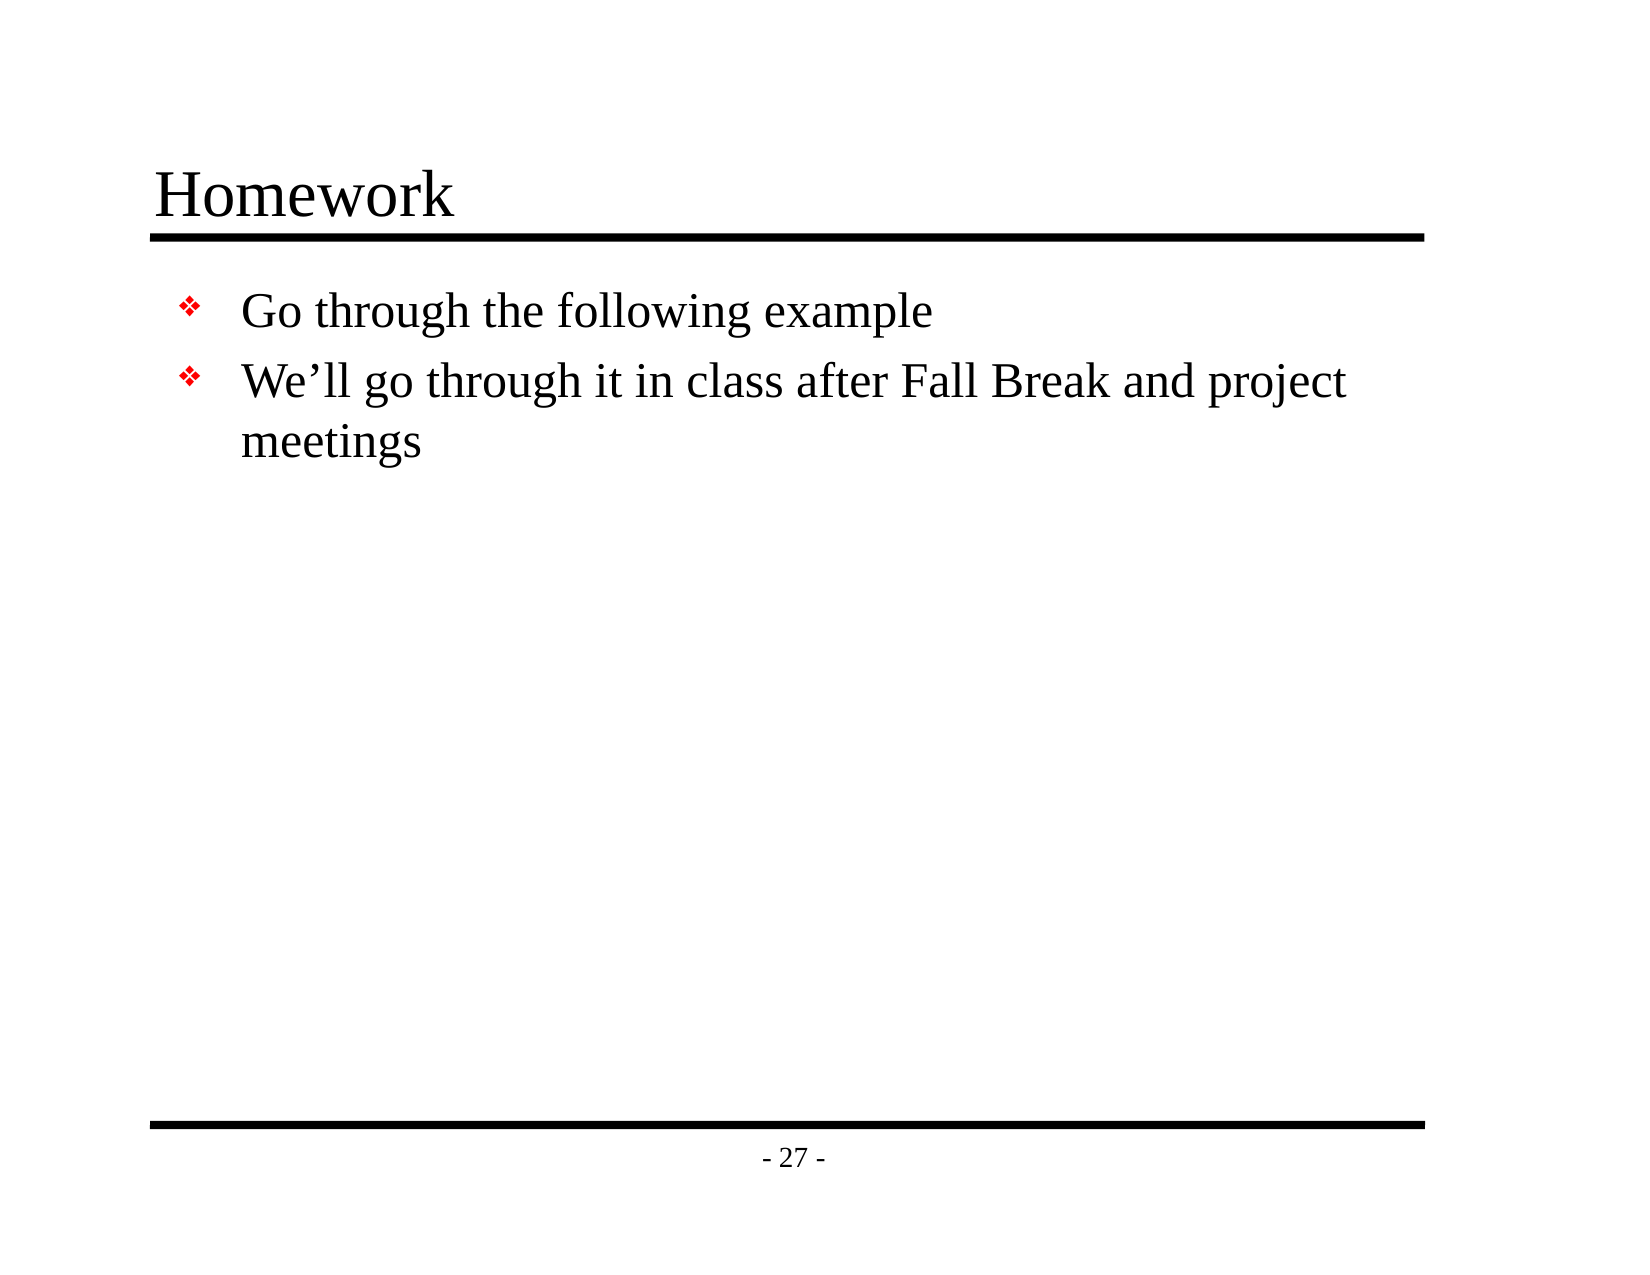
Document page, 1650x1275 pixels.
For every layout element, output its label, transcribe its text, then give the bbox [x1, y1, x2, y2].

list Go through the following example We’ll go through it in class after Fall Break and project meetings [162, 269, 1425, 1125]
title Homework [137, 137, 1413, 239]
